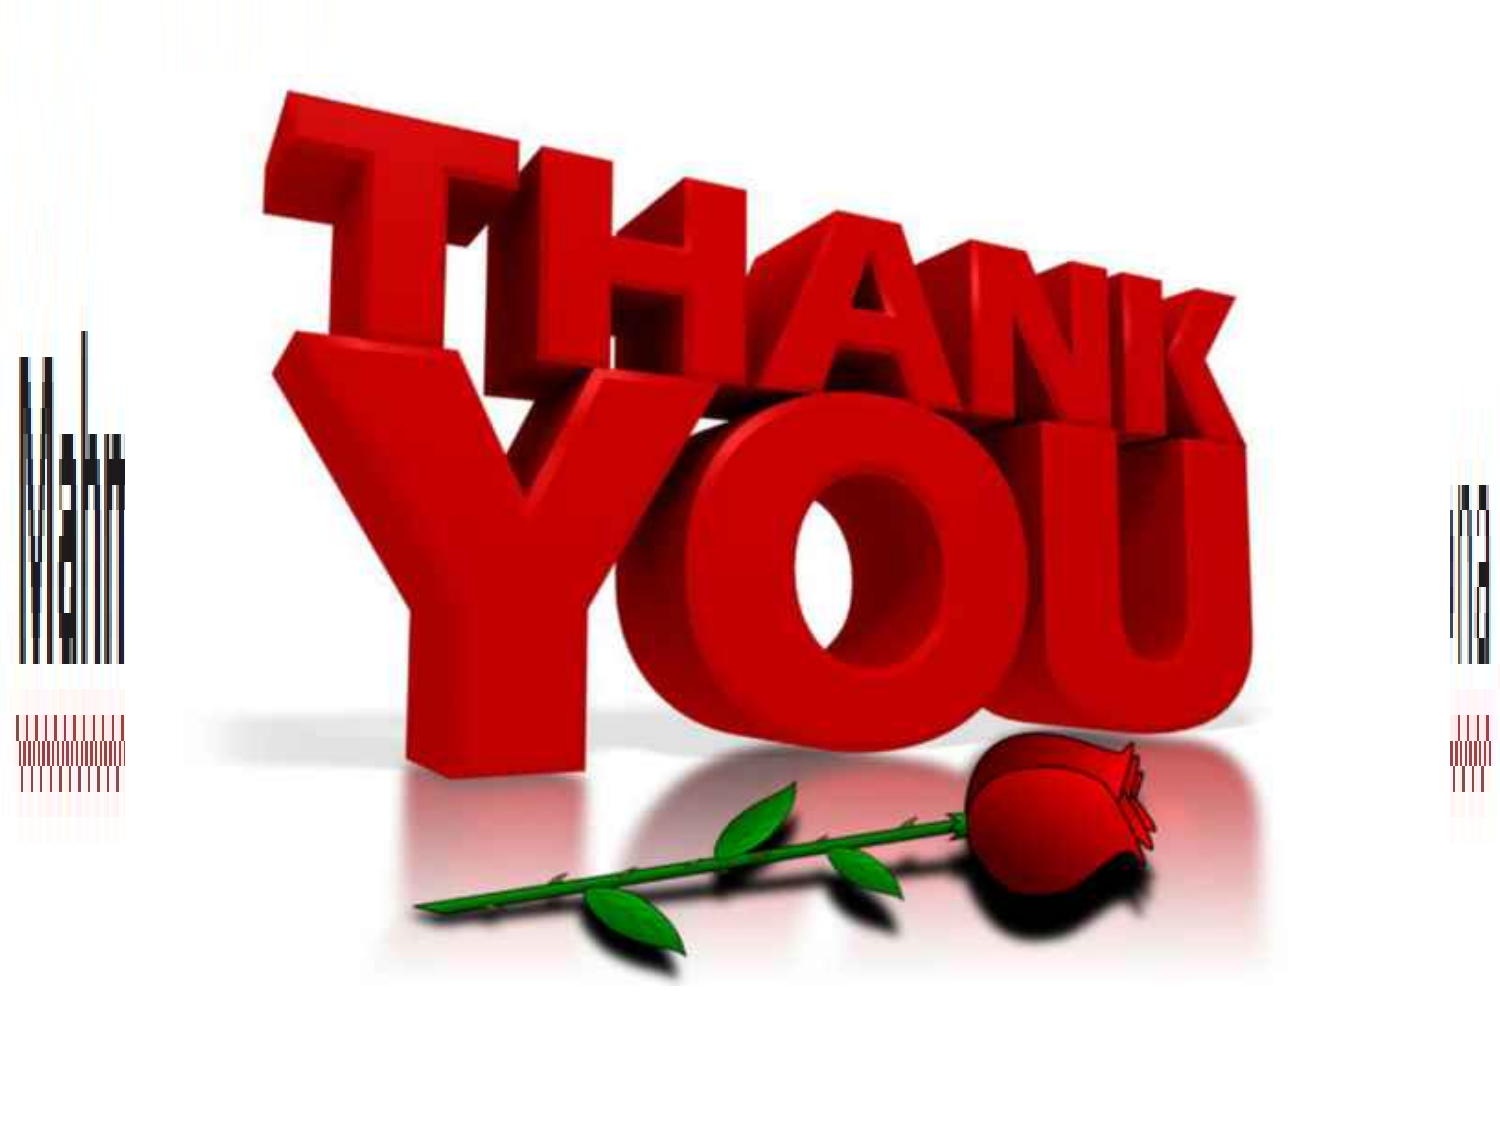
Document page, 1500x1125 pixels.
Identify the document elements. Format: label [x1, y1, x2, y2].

picture [124, 74, 1451, 987]
